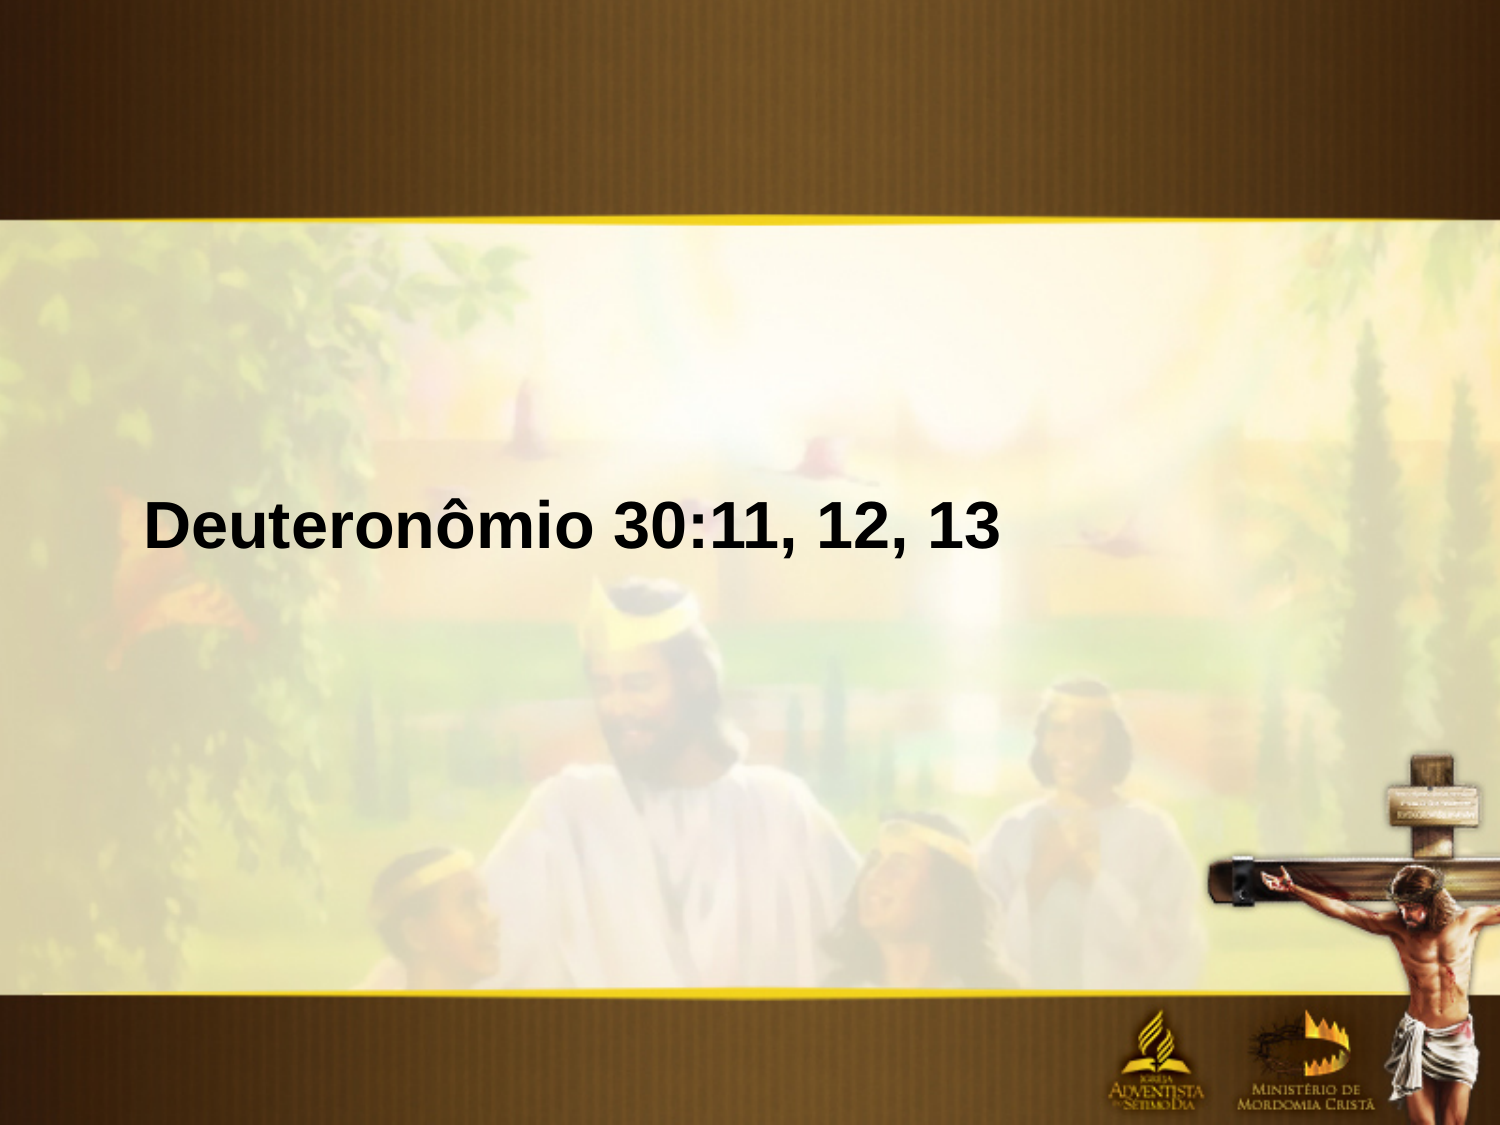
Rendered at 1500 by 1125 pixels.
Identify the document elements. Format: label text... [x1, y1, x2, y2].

text_box Deuteronômio 30:11, 12, 13 [64, 314, 1081, 569]
picture [0, 0, 1500, 1125]
